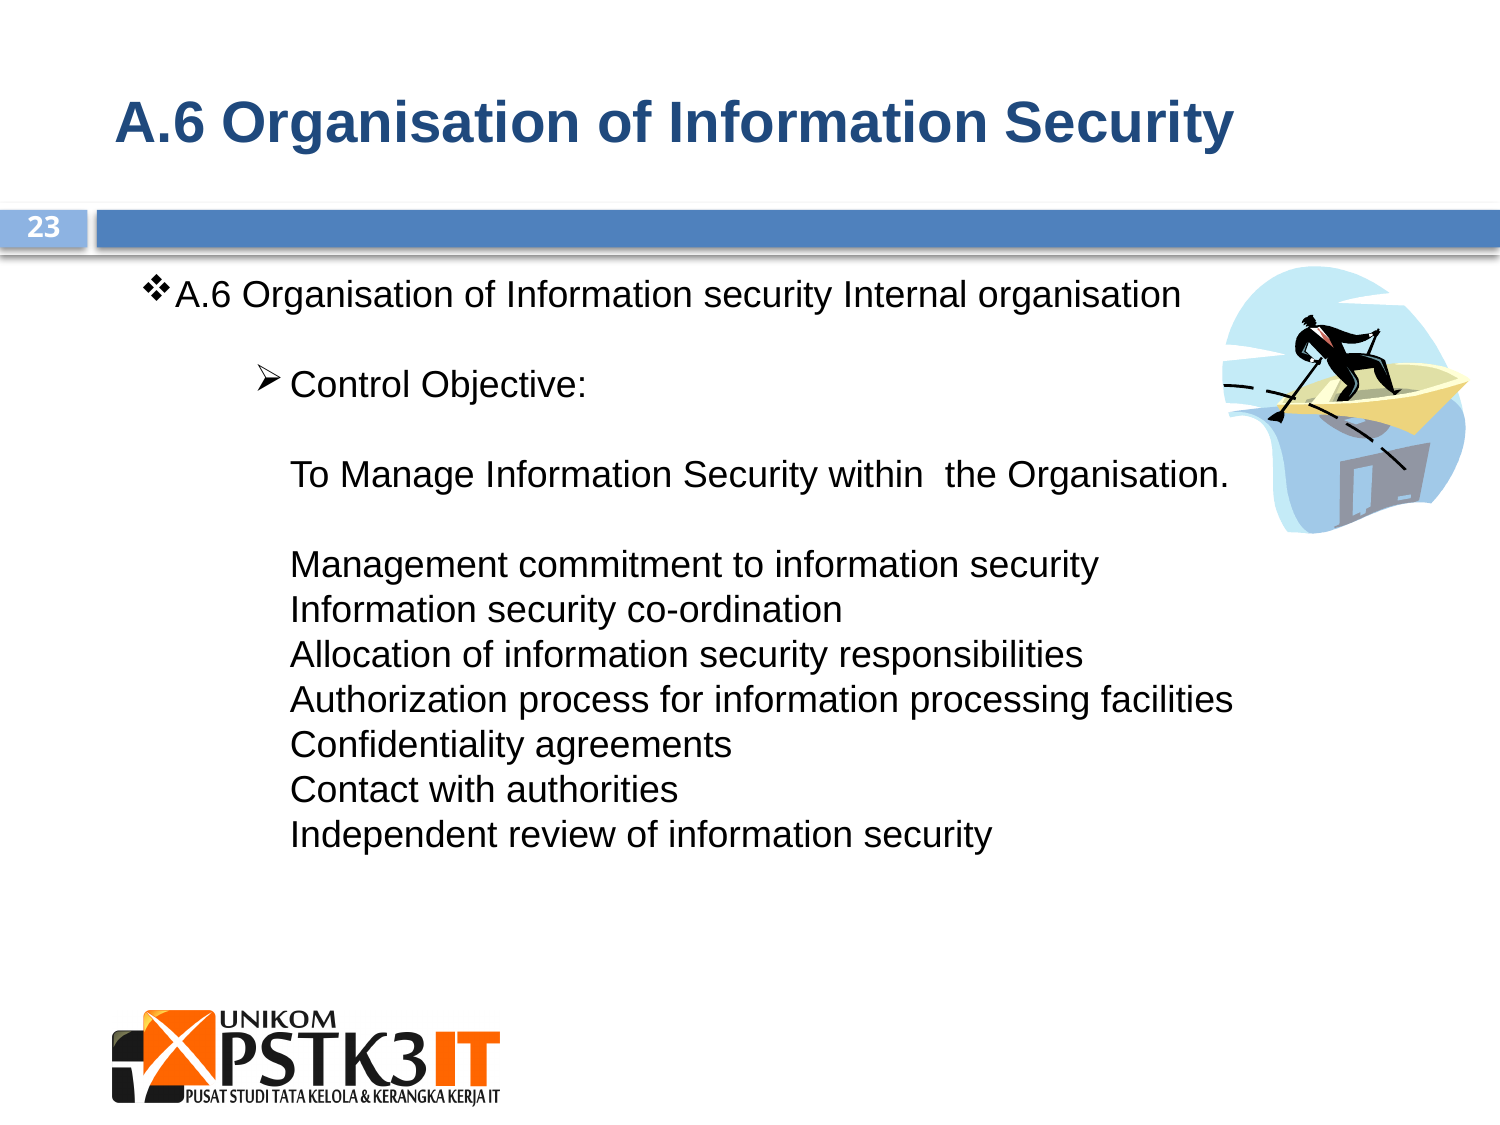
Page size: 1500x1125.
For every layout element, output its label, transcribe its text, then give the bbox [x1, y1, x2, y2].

slide_number 23 [0, 208, 88, 249]
picture [112, 1010, 500, 1107]
picture [1198, 262, 1476, 538]
title A.6 Organisation of Information Security [99, 37, 1438, 201]
text_box A.6 Organisation of Information security Internal organisation Control Objective: To Manage Information Security within the Organisation. Management commitment to information security Information security co-ordination Allocation of information security responsibilities Authorization process for information processing facilities Confidentiality agreements Contact with authorities Independent review of information security [124, 262, 1400, 863]
